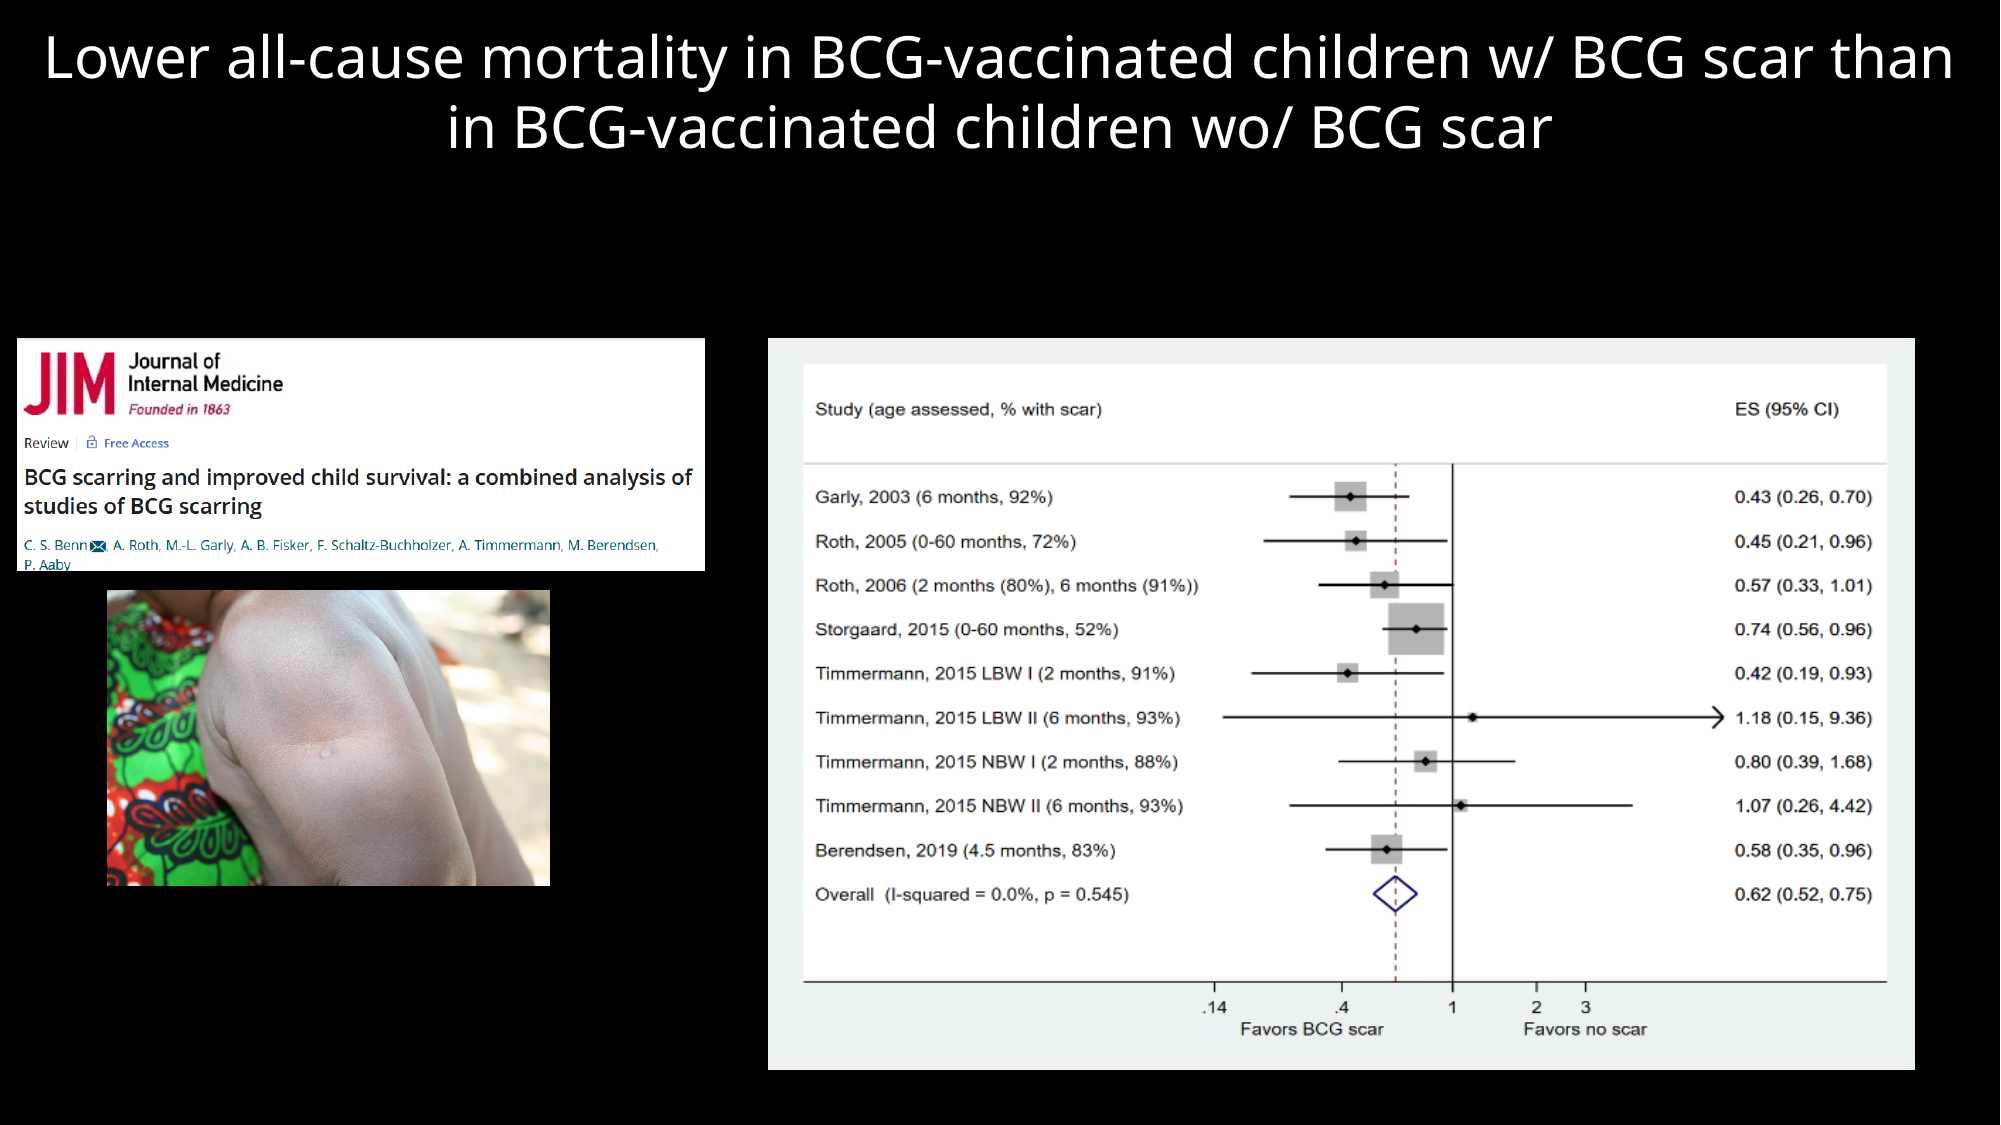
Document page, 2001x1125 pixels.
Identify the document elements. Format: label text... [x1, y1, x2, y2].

picture [17, 338, 705, 571]
picture [107, 590, 550, 886]
title Lower all-cause mortality in BCG-vaccinated children w/ BCG scar than in BCG-vaccinated children wo/ BCG scar [0, 12, 2000, 129]
picture [768, 338, 1915, 1070]
